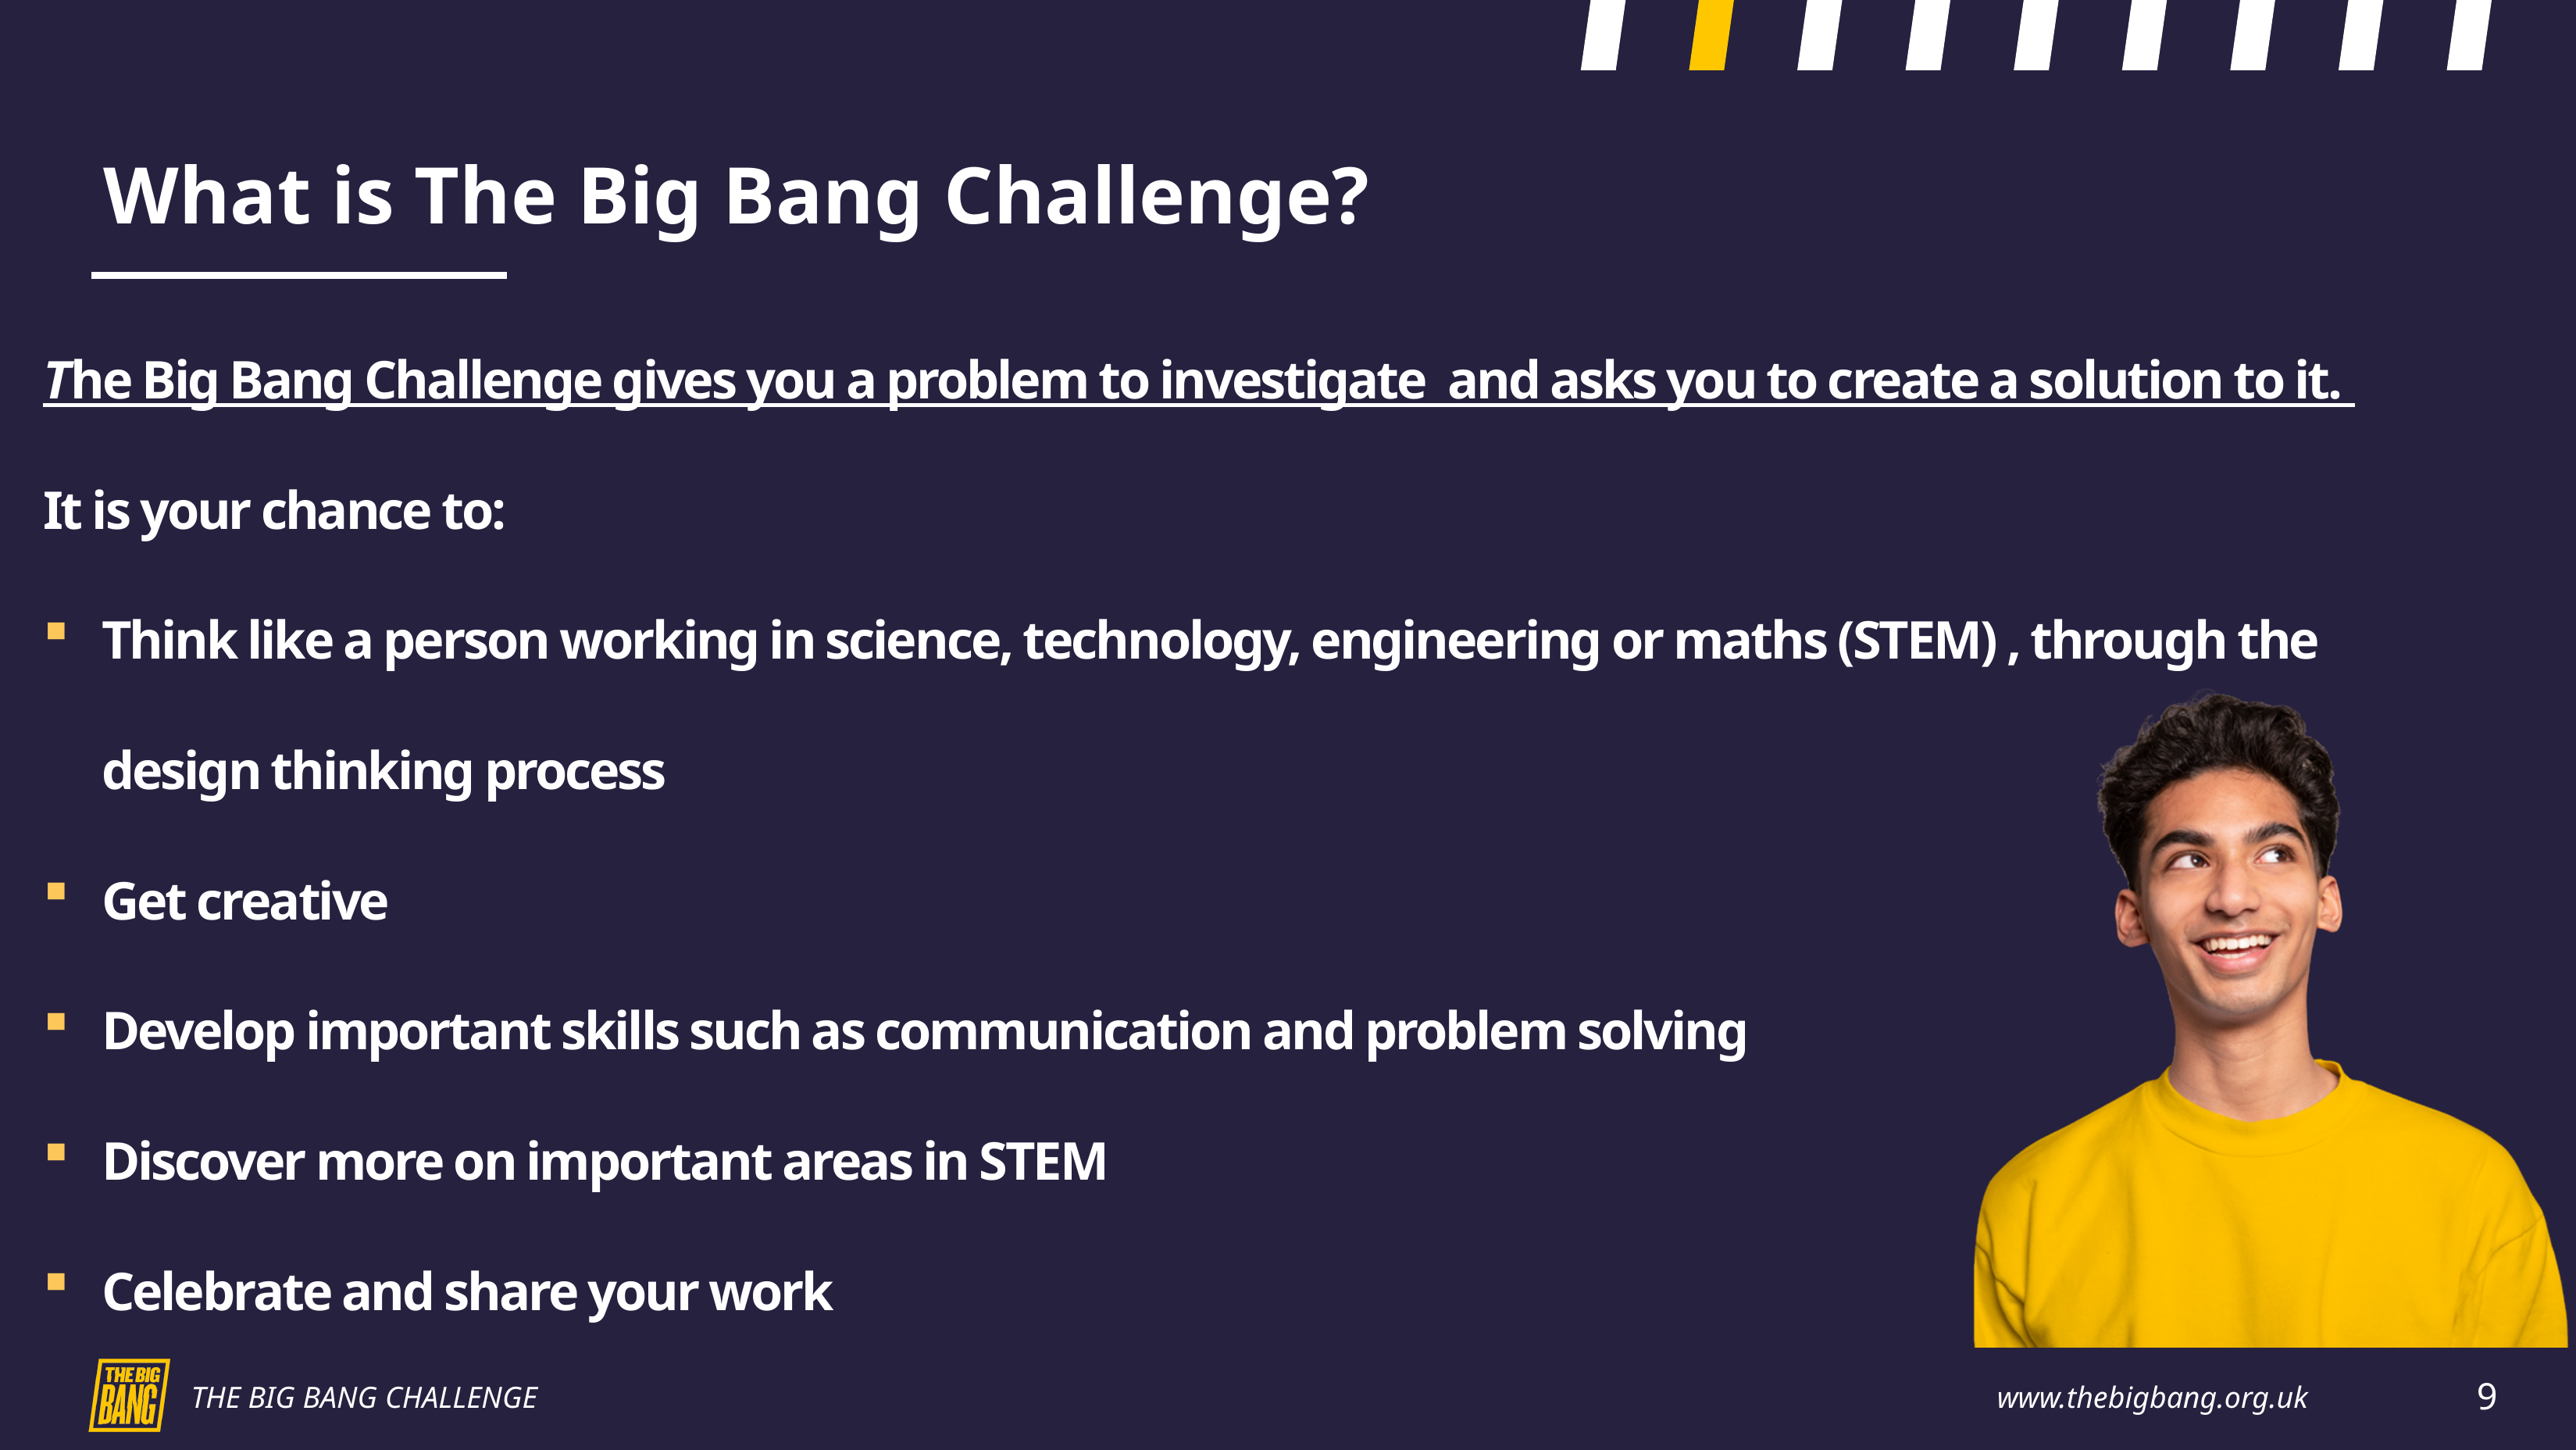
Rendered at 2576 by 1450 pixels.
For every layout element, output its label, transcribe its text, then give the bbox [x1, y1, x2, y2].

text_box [1580, 0, 2492, 71]
list What is The Big Bang Challenge? [91, 139, 1882, 234]
picture [1964, 684, 2576, 1348]
list The Big Bang Challenge gives you a problem to investigate and asks you to create a solution to it. It is your chance to: Think like a person working in science, technology, engineering or maths (STEM) , through the design thinking process Get creative Develop important skills such as communication and problem solving Discover more on important areas in STEM Celebrate and share your work [31, 273, 2469, 1197]
picture [88, 1359, 170, 1432]
